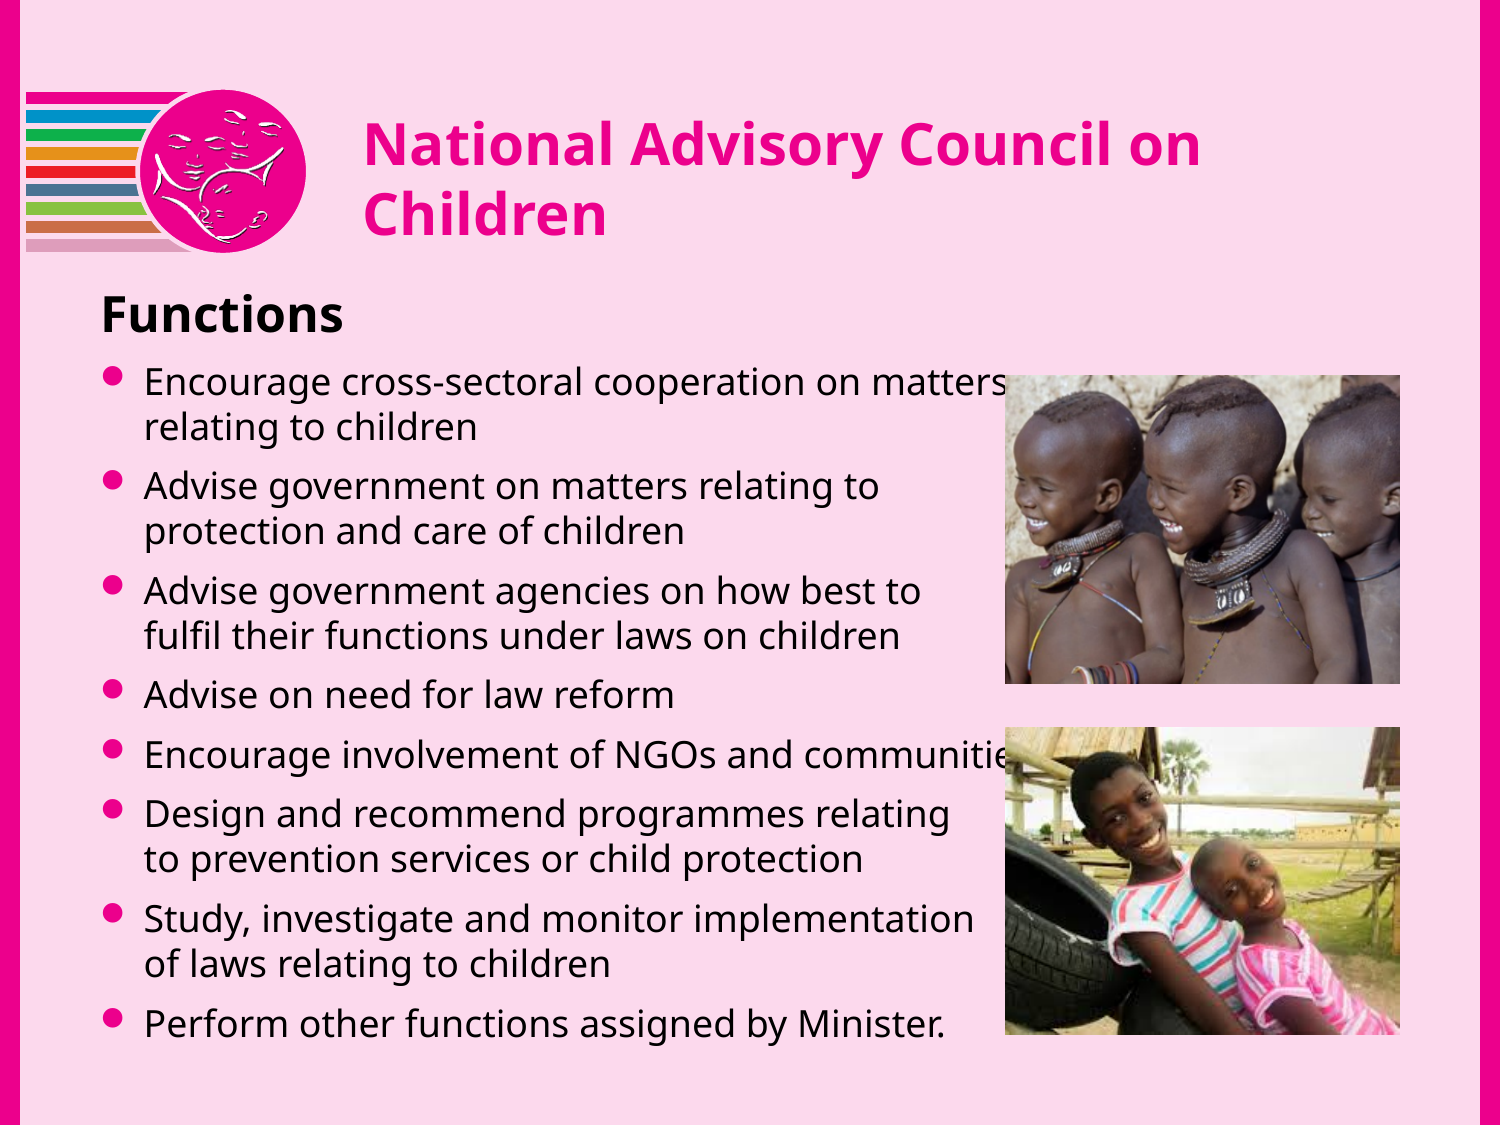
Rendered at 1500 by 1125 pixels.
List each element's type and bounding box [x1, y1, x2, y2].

text_box [9, 0, 1491, 1125]
